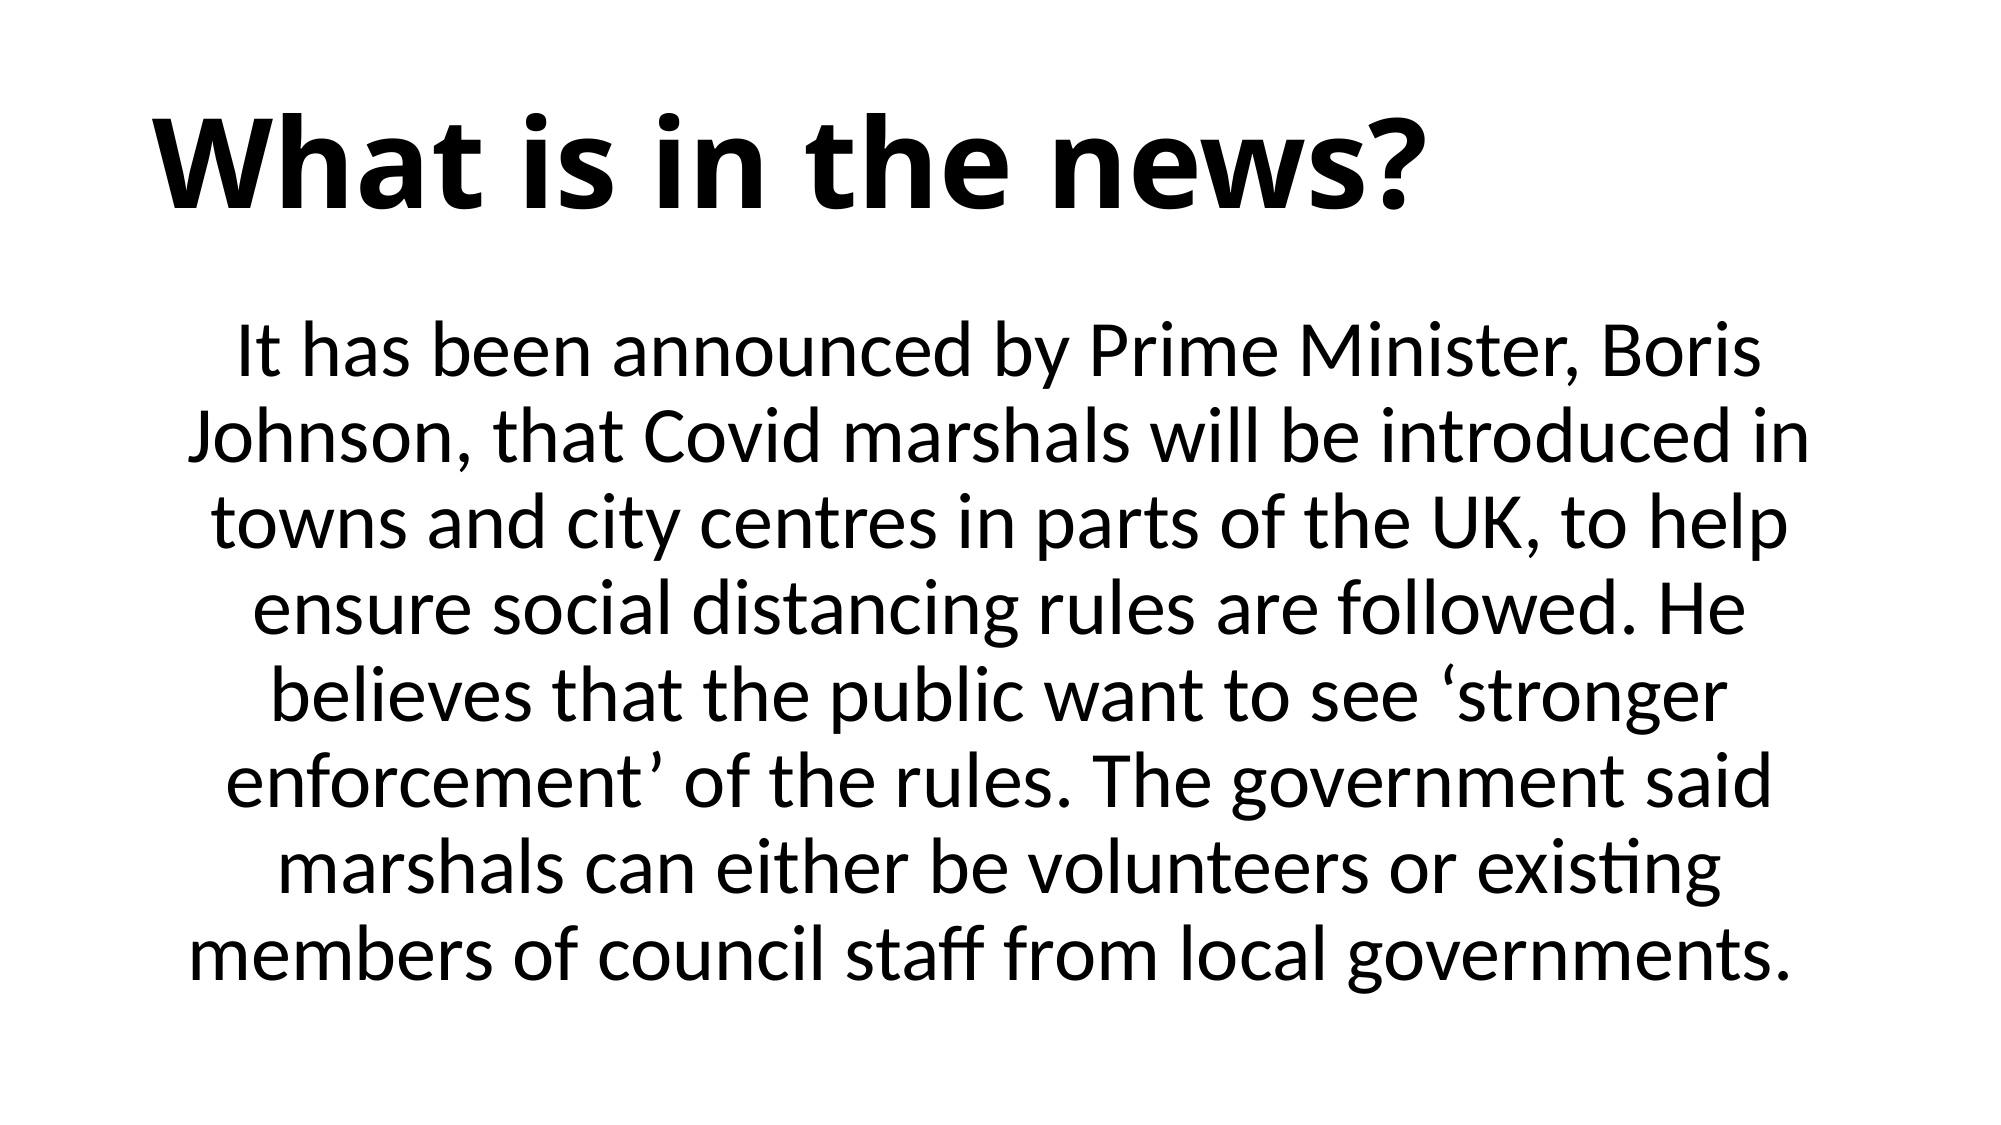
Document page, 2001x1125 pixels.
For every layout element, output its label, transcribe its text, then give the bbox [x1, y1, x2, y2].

list It has been announced by Prime Minister, Boris Johnson, that Covid marshals will be introduced in towns and city centres in parts of the UK, to help ensure social distancing rules are followed. He believes that the public want to see ‘stronger enforcement’ of the rules. The government said marshals can either be volunteers or existing members of council staff from local governments. [137, 299, 1863, 1014]
title What is in the news? [137, 59, 1863, 278]
